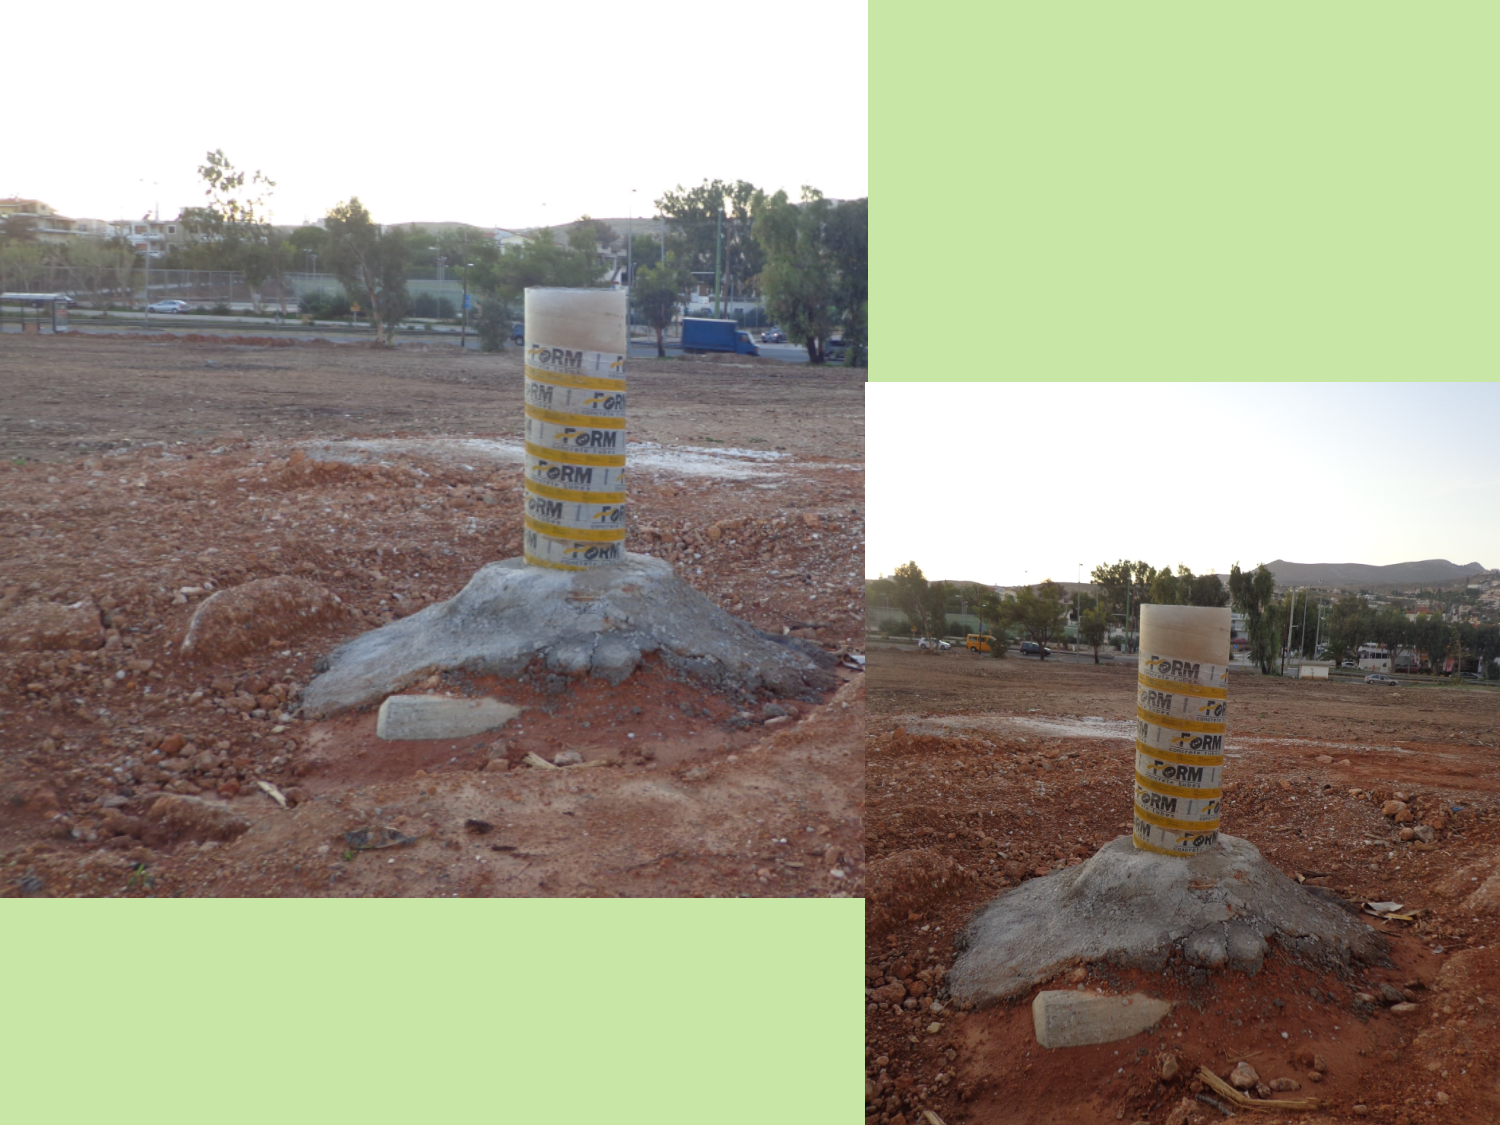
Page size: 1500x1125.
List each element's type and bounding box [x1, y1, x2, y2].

picture [0, 0, 868, 899]
list [865, 382, 1500, 1125]
